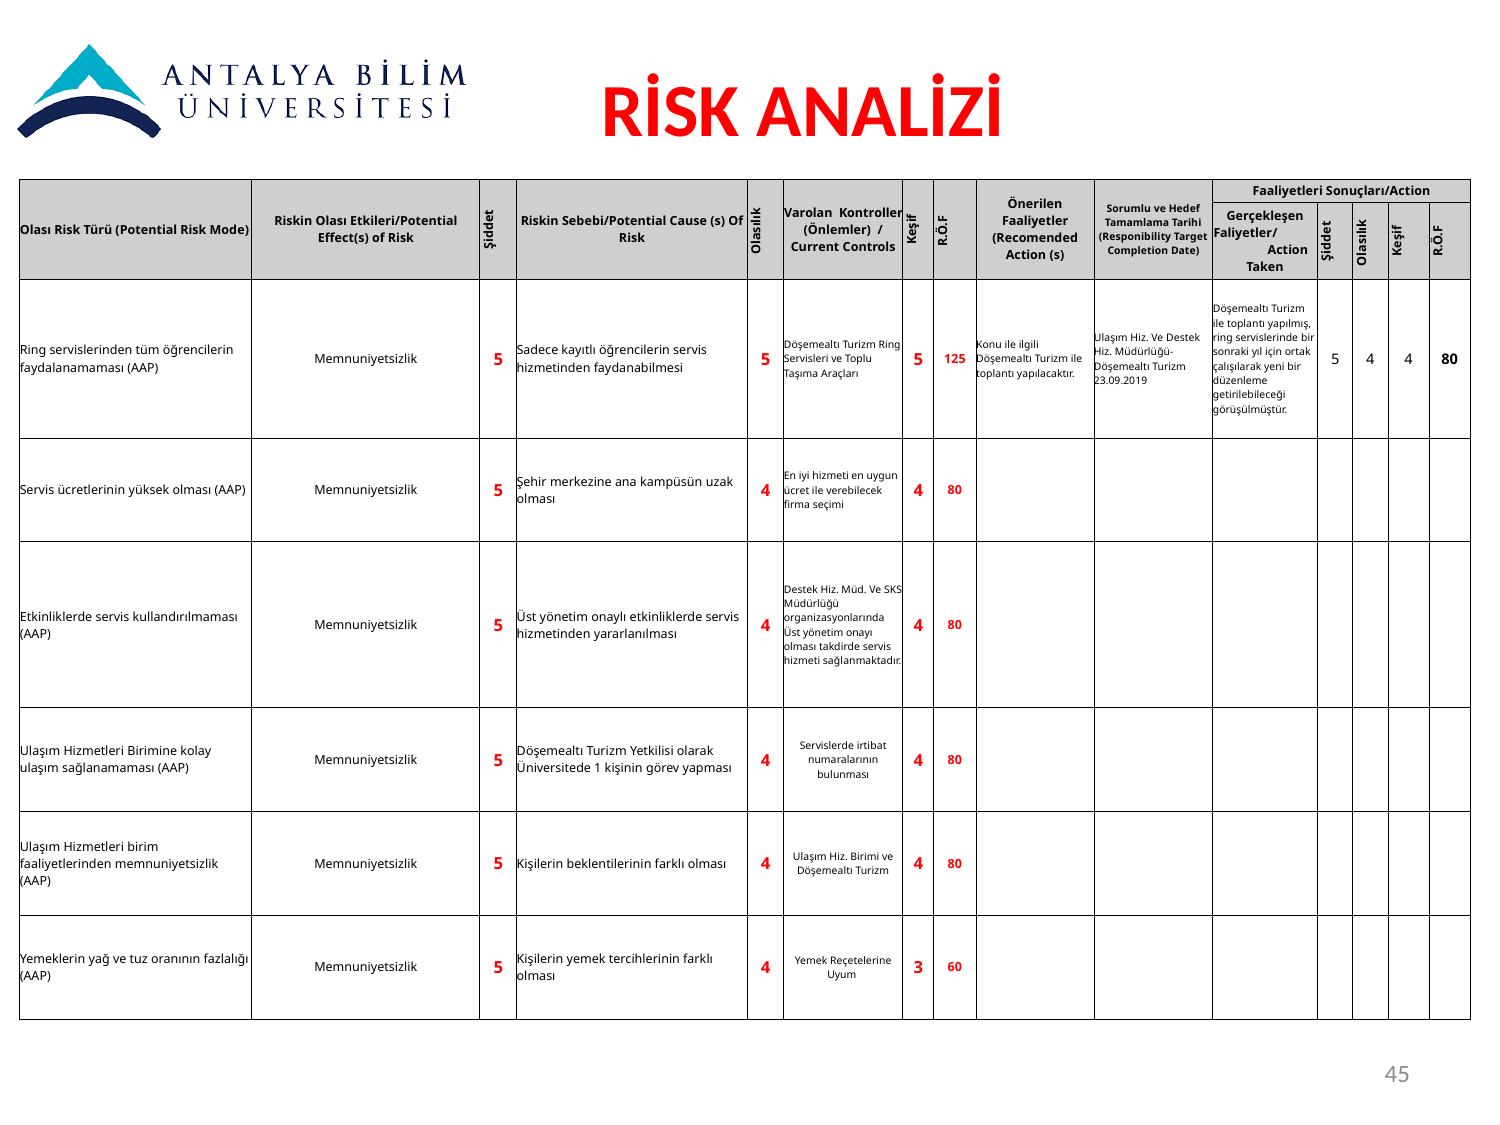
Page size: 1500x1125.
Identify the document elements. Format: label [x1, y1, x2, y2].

table_cell [1213, 708, 1317, 811]
table_cell [748, 812, 783, 915]
table_cell [1213, 812, 1317, 915]
table_cell [784, 916, 902, 1019]
table_cell [1389, 280, 1429, 438]
table_header [20, 180, 251, 279]
table_cell [903, 708, 933, 811]
table_cell [748, 542, 783, 707]
table_cell [252, 916, 479, 1019]
table_cell [517, 542, 747, 707]
table_cell [1095, 708, 1212, 811]
table_header [480, 180, 516, 279]
table_cell [934, 708, 976, 811]
table_cell [1318, 708, 1352, 811]
table_cell [748, 708, 783, 811]
table_cell [20, 439, 251, 541]
table_cell [1430, 708, 1470, 811]
table_cell [517, 439, 747, 541]
table_header [934, 180, 976, 279]
table_cell [1095, 542, 1212, 707]
table_header [977, 180, 1094, 279]
slide_number [1074, 1042, 1425, 1103]
table_header [517, 180, 747, 279]
table_cell [480, 439, 516, 541]
table_cell [1389, 812, 1429, 915]
table_cell [748, 916, 783, 1019]
table_cell [977, 542, 1094, 707]
picture [17, 42, 467, 138]
table_cell [1353, 812, 1388, 915]
table_cell [252, 812, 479, 915]
table_cell [1318, 280, 1352, 438]
table_header [748, 180, 783, 279]
table_cell [784, 812, 902, 915]
table_cell [252, 439, 479, 541]
table_cell [1430, 280, 1470, 438]
table_cell [934, 916, 976, 1019]
table_cell [20, 542, 251, 707]
table_cell [1430, 203, 1470, 279]
table_cell [934, 280, 976, 438]
table_header [1213, 180, 1470, 202]
table_cell [903, 812, 933, 915]
table_header [252, 180, 479, 279]
table_cell [1213, 439, 1317, 541]
table_cell [1353, 439, 1388, 541]
table_cell [1318, 439, 1352, 541]
table_cell [1213, 280, 1317, 438]
table_cell [1095, 439, 1212, 541]
table_cell [20, 280, 251, 438]
table_cell [20, 916, 251, 1019]
text_box [230, 54, 1376, 160]
table_cell [748, 280, 783, 438]
table_cell [20, 708, 251, 811]
table_cell [1353, 203, 1388, 279]
table_cell [1430, 812, 1470, 915]
table_cell [903, 916, 933, 1019]
table_cell [252, 542, 479, 707]
table_cell [1353, 916, 1388, 1019]
table_cell [1318, 812, 1352, 915]
table_cell [1318, 203, 1352, 279]
table_cell [784, 708, 902, 811]
table_cell [784, 280, 902, 438]
table_cell [1353, 280, 1388, 438]
table_cell [252, 280, 479, 438]
table_cell [903, 542, 933, 707]
table_cell [517, 812, 747, 915]
table_cell [1213, 916, 1317, 1019]
table_header [784, 180, 902, 279]
table_cell [480, 542, 516, 707]
table_cell [784, 542, 902, 707]
table_cell [1353, 542, 1388, 707]
table_cell [480, 280, 516, 438]
table_cell [1389, 708, 1429, 811]
table_cell [934, 812, 976, 915]
table_header [1095, 180, 1212, 279]
table_cell [1095, 812, 1212, 915]
table_cell [20, 812, 251, 915]
table_cell [784, 439, 902, 541]
table_cell [903, 439, 933, 541]
table_header [903, 180, 933, 279]
table_cell [977, 812, 1094, 915]
table_cell [934, 542, 976, 707]
table_cell [1430, 542, 1470, 707]
table_cell [1389, 439, 1429, 541]
table_cell [1213, 203, 1317, 279]
text_box [0, 244, 66, 426]
table_cell [1095, 280, 1212, 438]
table_cell [977, 916, 1094, 1019]
table_cell [1095, 916, 1212, 1019]
table_cell [1430, 439, 1470, 541]
table_cell [1318, 916, 1352, 1019]
table_cell [748, 439, 783, 541]
table_cell [517, 280, 747, 438]
table_cell [934, 439, 976, 541]
table_cell [1389, 916, 1429, 1019]
table_cell [480, 916, 516, 1019]
table_cell [1389, 203, 1429, 279]
table_cell [1318, 542, 1352, 707]
table_cell [1213, 542, 1317, 707]
table_cell [480, 812, 516, 915]
table_cell [480, 708, 516, 811]
table_cell [977, 708, 1094, 811]
table_cell [517, 916, 747, 1019]
table_cell [1353, 708, 1388, 811]
table_cell [977, 439, 1094, 541]
table_cell [977, 280, 1094, 438]
table_cell [517, 708, 747, 811]
table_cell [1389, 542, 1429, 707]
table_cell [252, 708, 479, 811]
table_cell [1430, 916, 1470, 1019]
table_cell [903, 280, 933, 438]
